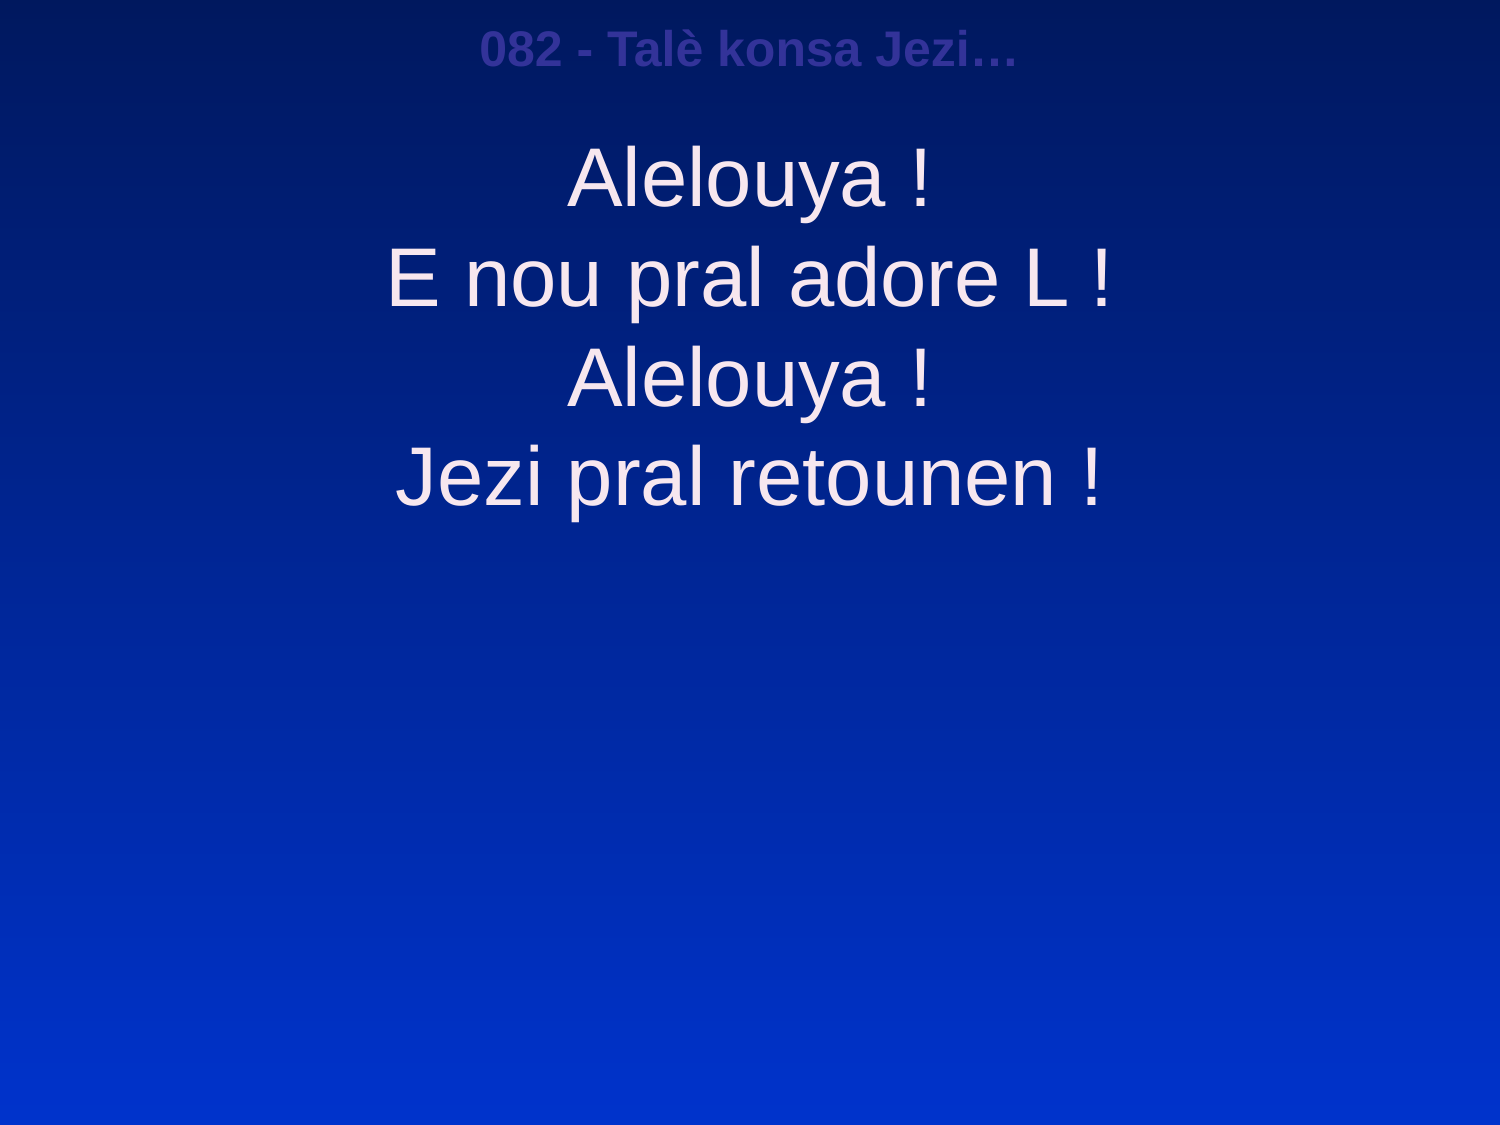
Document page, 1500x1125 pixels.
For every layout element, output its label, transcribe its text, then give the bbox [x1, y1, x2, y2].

text_box 082 - Talè konsa Jezi… [0, 9, 1500, 79]
text_box Alelouya ! E nou pral adore L ! Alelouya ! Jezi pral retounen ! [79, 115, 1421, 530]
